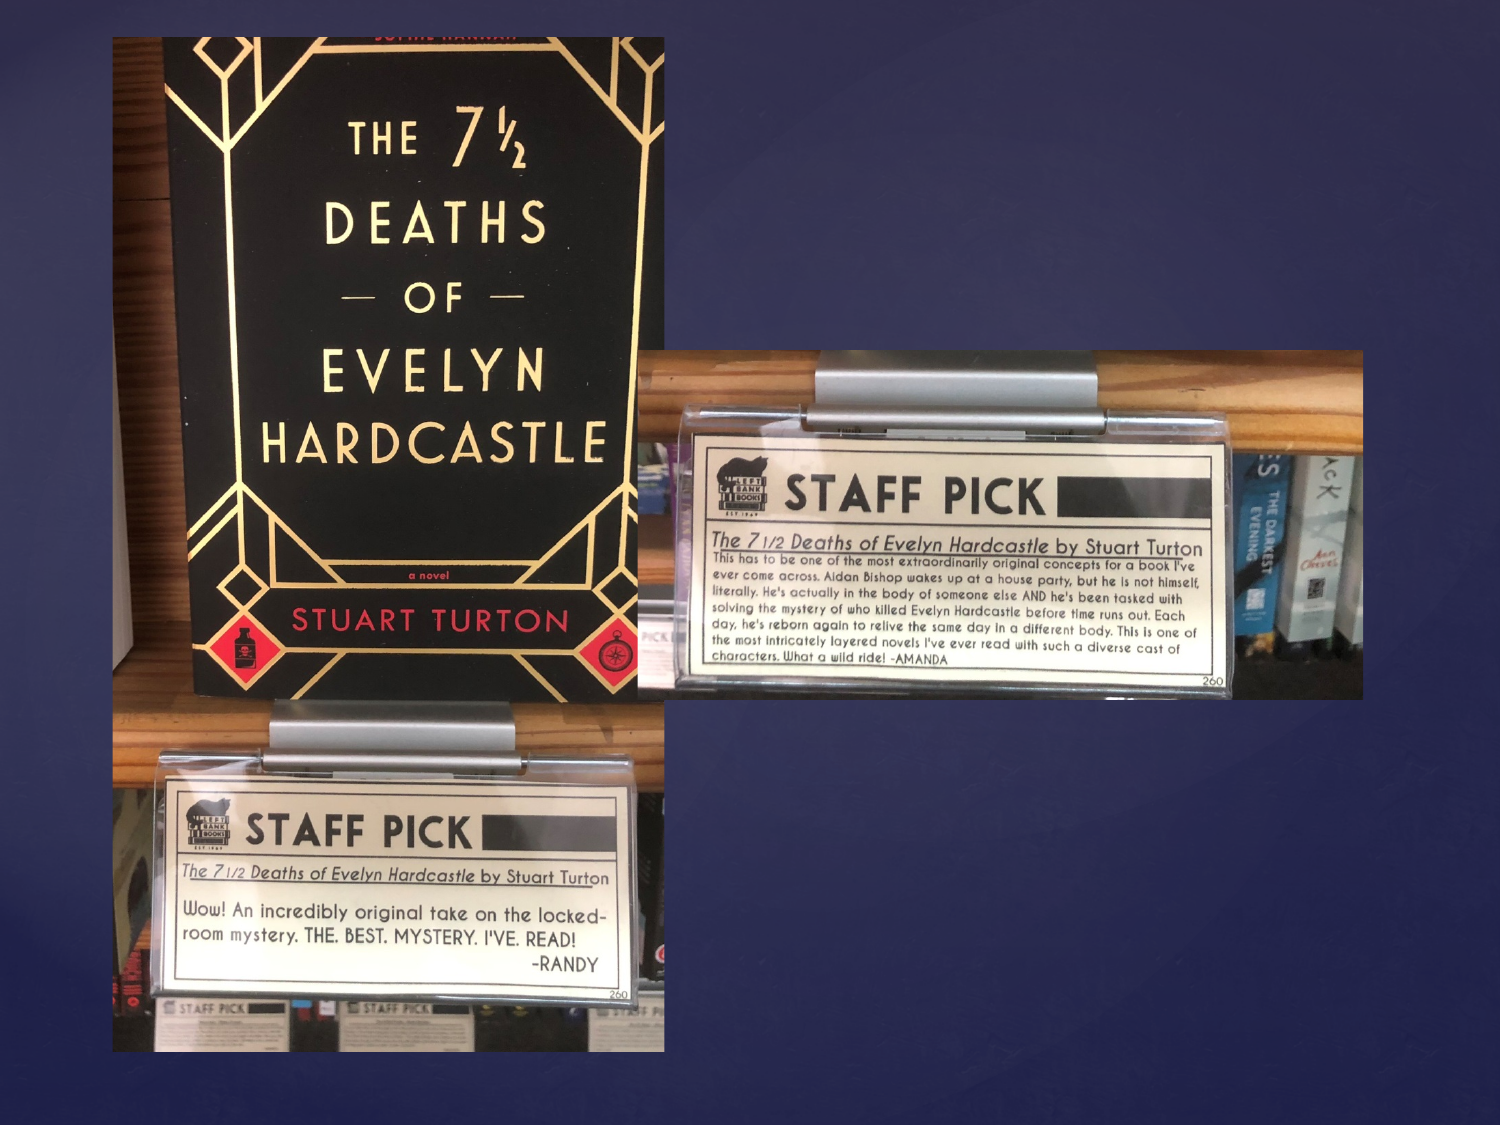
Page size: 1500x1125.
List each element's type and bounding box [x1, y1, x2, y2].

picture [111, 36, 1364, 1053]
